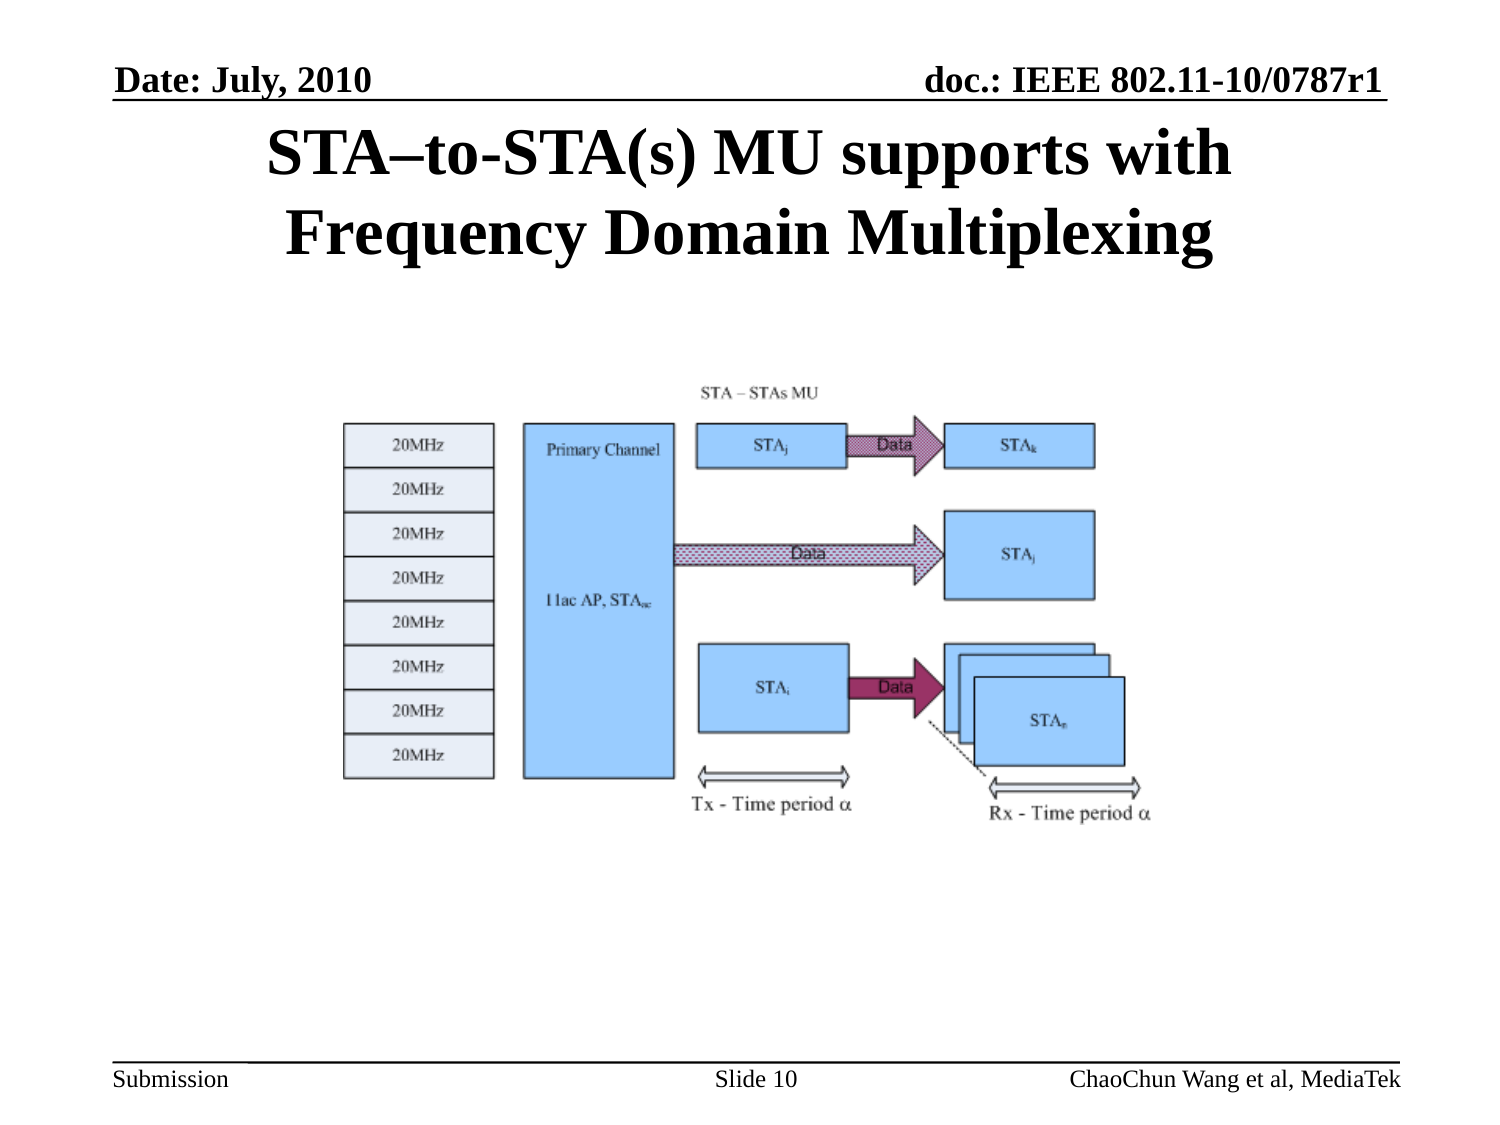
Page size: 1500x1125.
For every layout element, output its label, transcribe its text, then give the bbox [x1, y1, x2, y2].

footer ChaoChun Wang et al, MediaTek [1064, 1062, 1402, 1093]
title STA–to-STA(s) MU supports with Frequency Domain Multiplexing [112, 99, 1388, 276]
slide_number Slide 10 [712, 1062, 800, 1093]
picture [343, 380, 1157, 826]
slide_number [114, 54, 375, 100]
